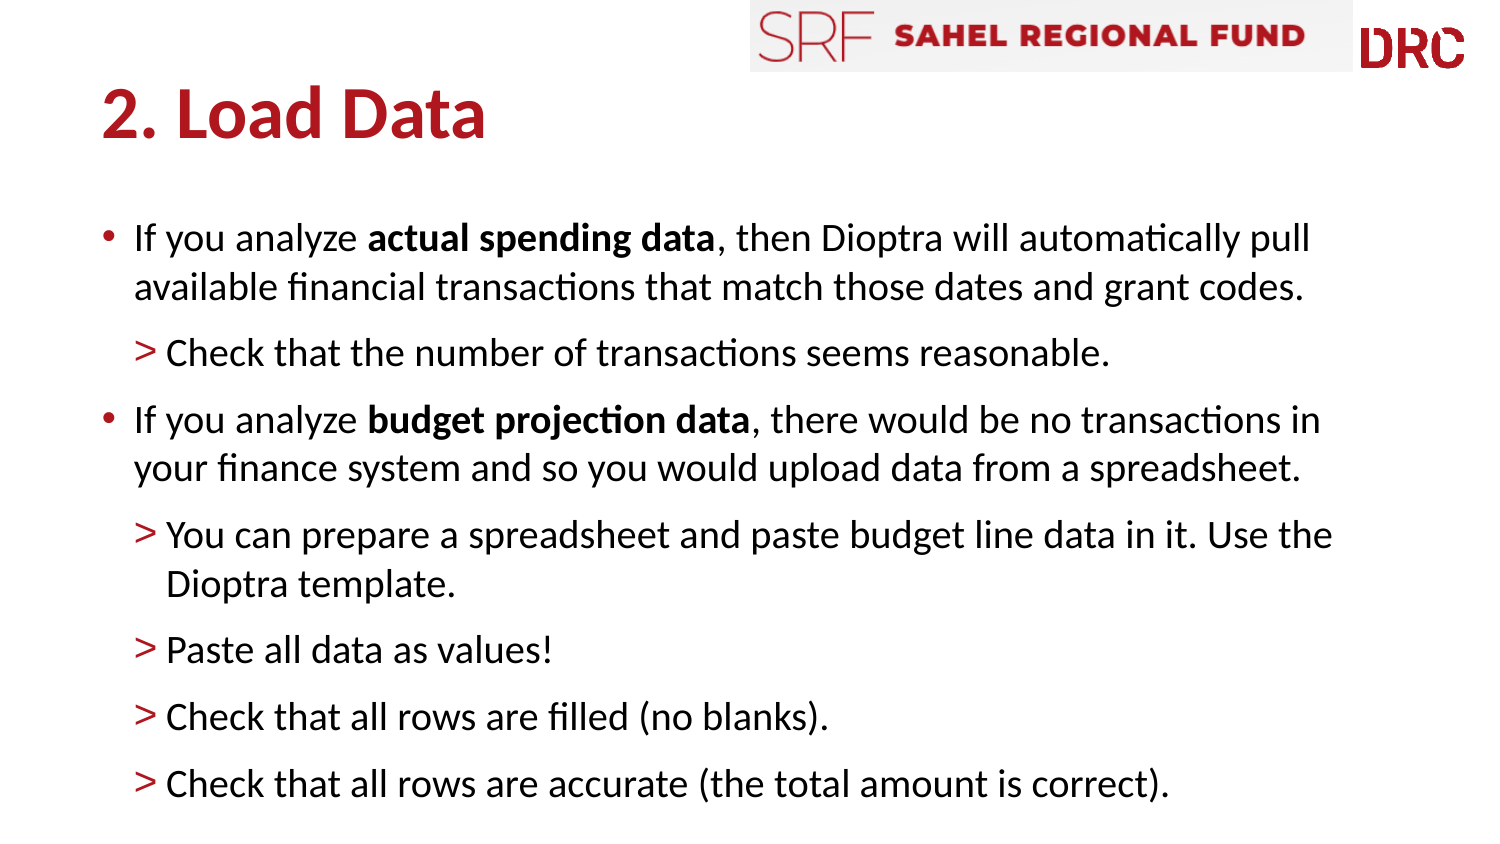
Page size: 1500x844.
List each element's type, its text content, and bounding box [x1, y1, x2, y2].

title 2. Load Data [86, 68, 1304, 172]
picture [1359, 26, 1465, 69]
picture [749, 0, 1353, 73]
list If you analyze actual spending data, then Dioptra will automatically pull available financial transactions that match those dates and grant codes. Check that the number of transactions seems reasonable. If you analyze budget projection data, there would be no transactions in your finance system and so you would upload data from a spreadsheet. You can prepare a spreadsheet and paste budget line data in it. Use the Dioptra template. Paste all data as values! Check that all rows are filled (no blanks). Check that all rows are accurate (the total amount is correct). [86, 203, 1388, 814]
